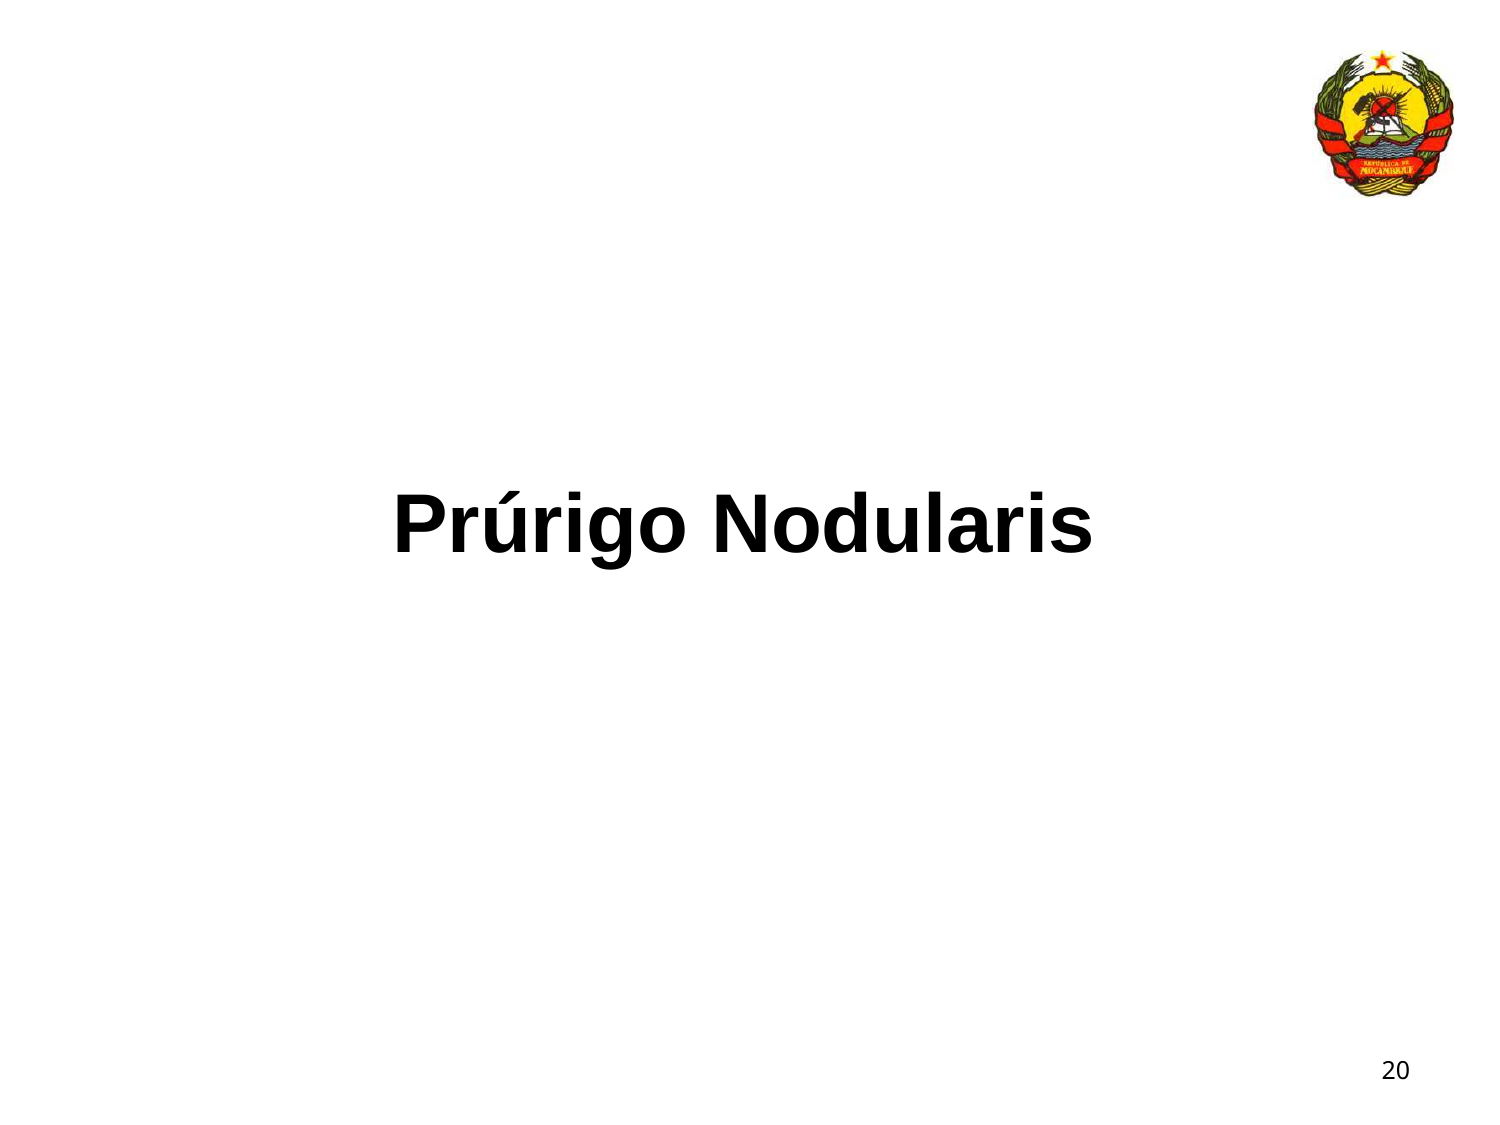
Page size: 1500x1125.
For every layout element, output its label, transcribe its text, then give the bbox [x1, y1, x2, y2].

picture [1312, 50, 1455, 200]
title Prúrigo Nodularis [99, 374, 1388, 663]
